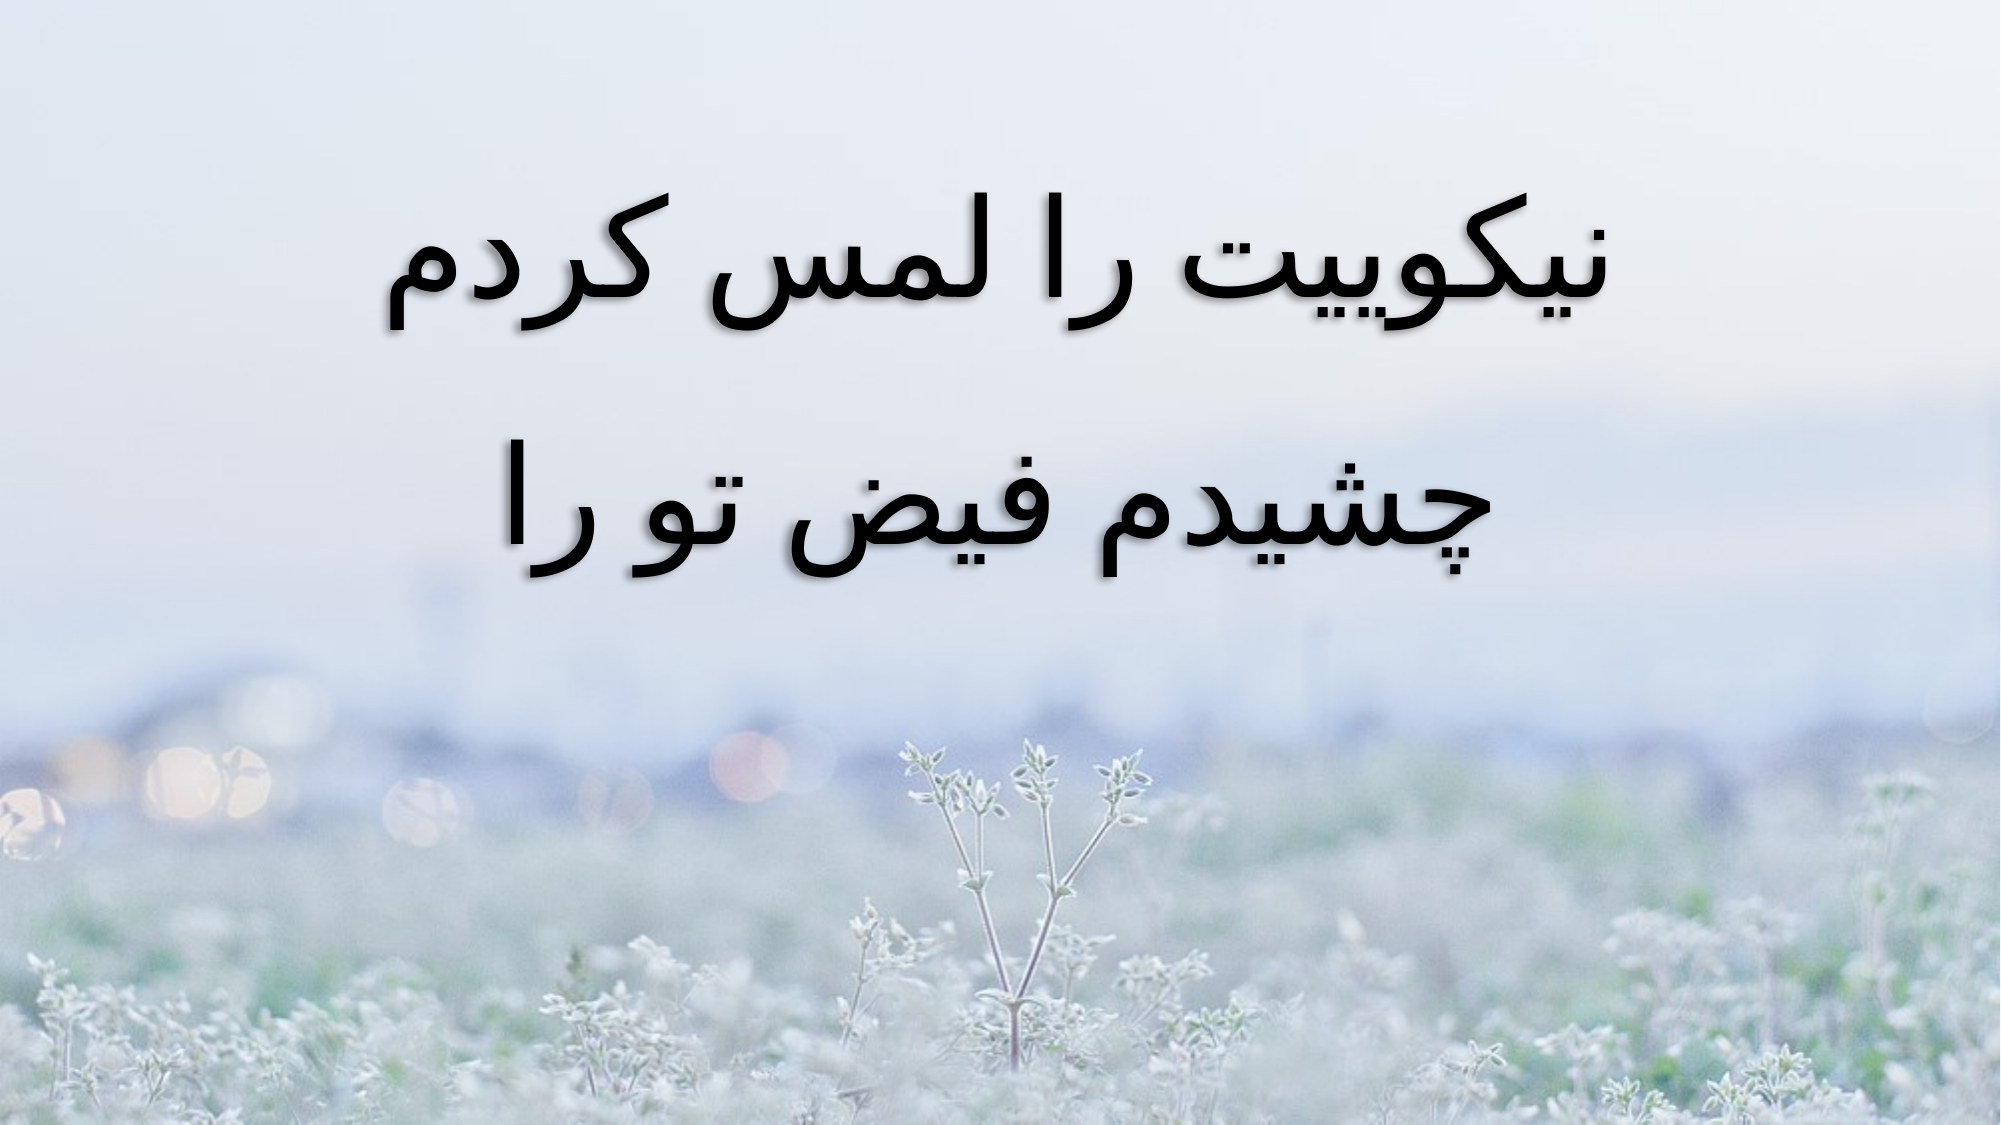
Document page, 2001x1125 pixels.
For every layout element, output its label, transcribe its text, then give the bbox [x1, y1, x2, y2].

text_box نیکوییت را لمس کردم چشیدم فیض تو را [0, 0, 2000, 1125]
